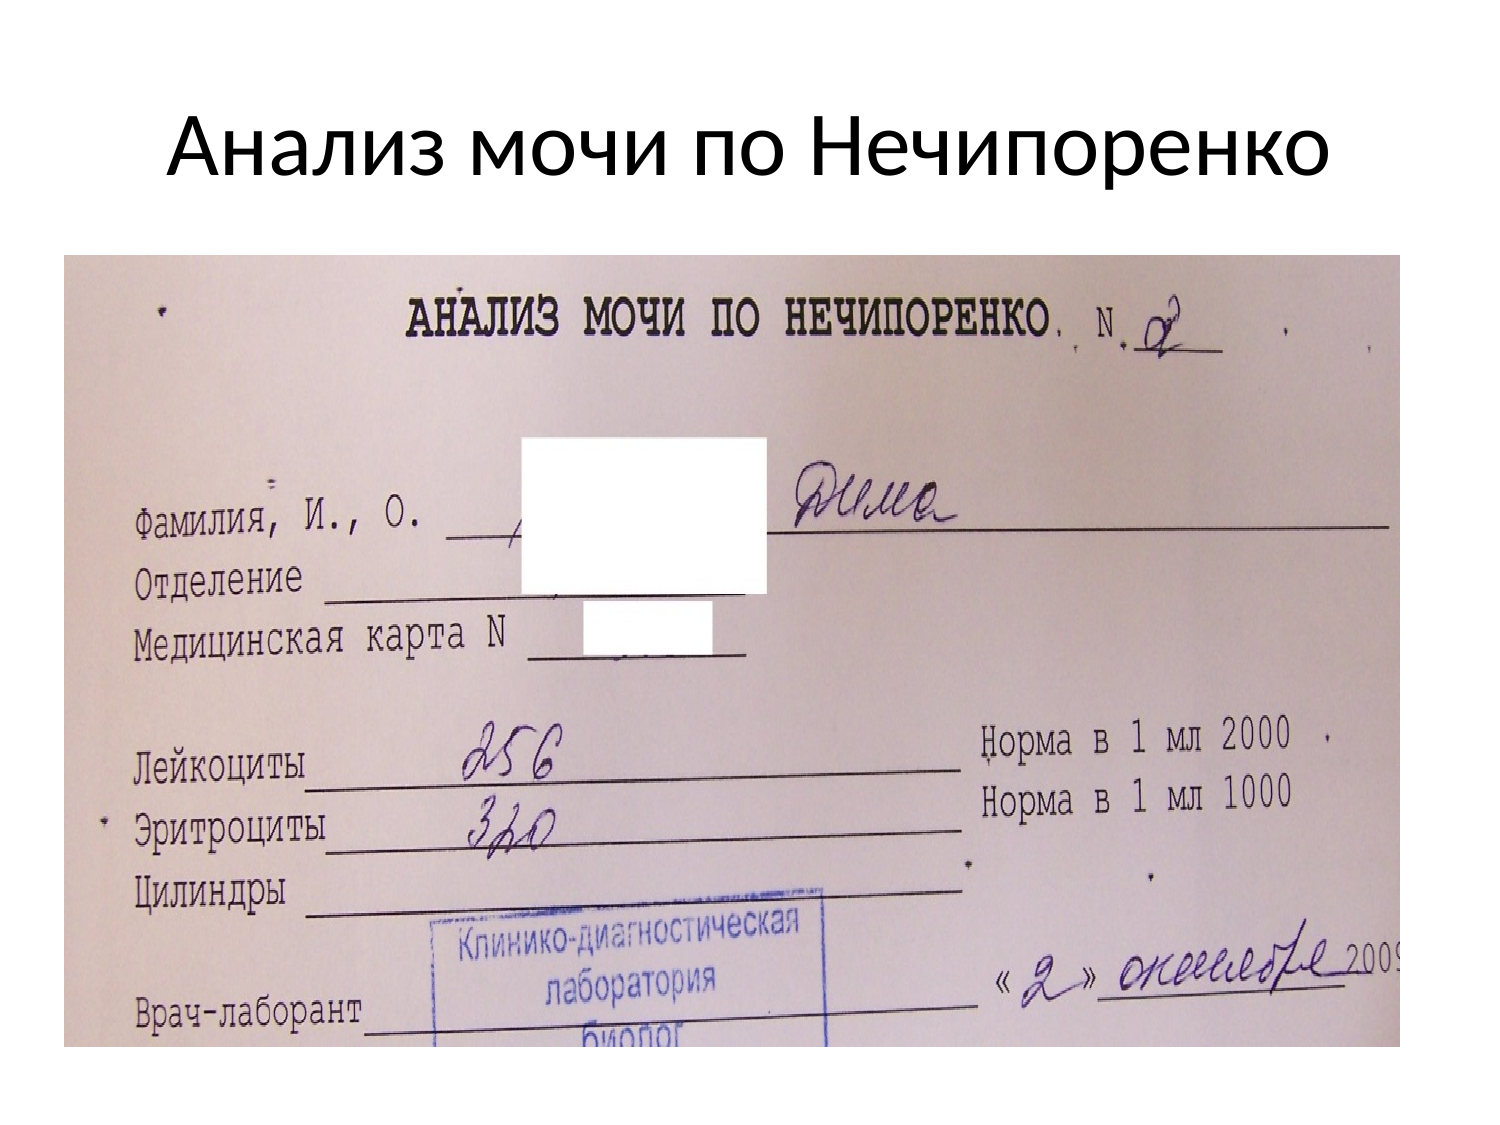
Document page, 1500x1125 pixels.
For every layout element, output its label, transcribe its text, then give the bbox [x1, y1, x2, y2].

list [64, 255, 1400, 1047]
title Анализ мочи по Нечипоренко [75, 45, 1425, 233]
